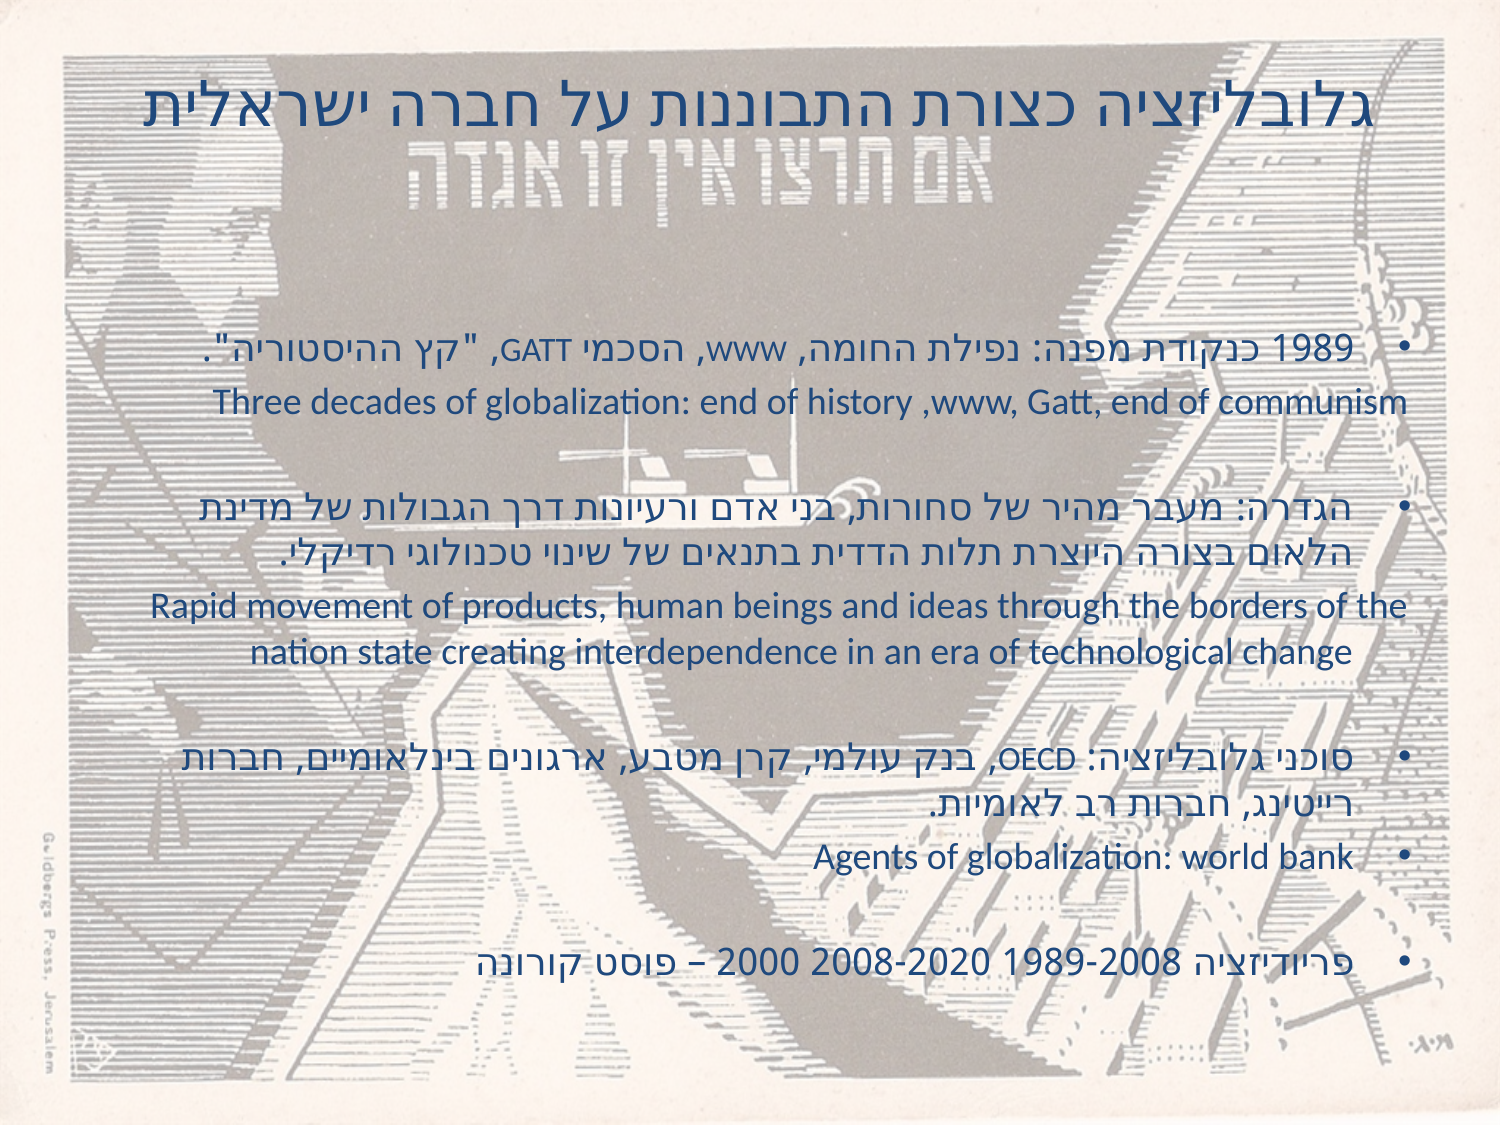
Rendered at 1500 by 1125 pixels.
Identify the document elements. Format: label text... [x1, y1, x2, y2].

title גלובליזציה כצורת התבוננות על חברה ישראלית [75, 45, 1425, 233]
list 1989 כנקודת מפנה: נפילת החומה, WWW, הסכמי GATT, "קץ ההיסטוריה". Three decades of globalization: end of history ,www, Gatt, end of communism הגדרה: מעבר מהיר של סחורות, בני אדם ורעיונות דרך הגבולות של מדינת הלאום בצורה היוצרת תלות הדדית בתנאים של שינוי טכנולוגי רדיקלי. Rapid movement of products, human beings and ideas through the borders of the nation state creating interdependence in an era of technological change סוכני גלובליזציה: OECD, בנק עולמי, קרן מטבע, ארגונים בינלאומיים, חברות רייטינג, חברות רב לאומיות. Agents of globalization: world bank פריודיזציה 1989-2008 2008-2020 2000 – פוסט קורונה [75, 262, 1425, 1005]
